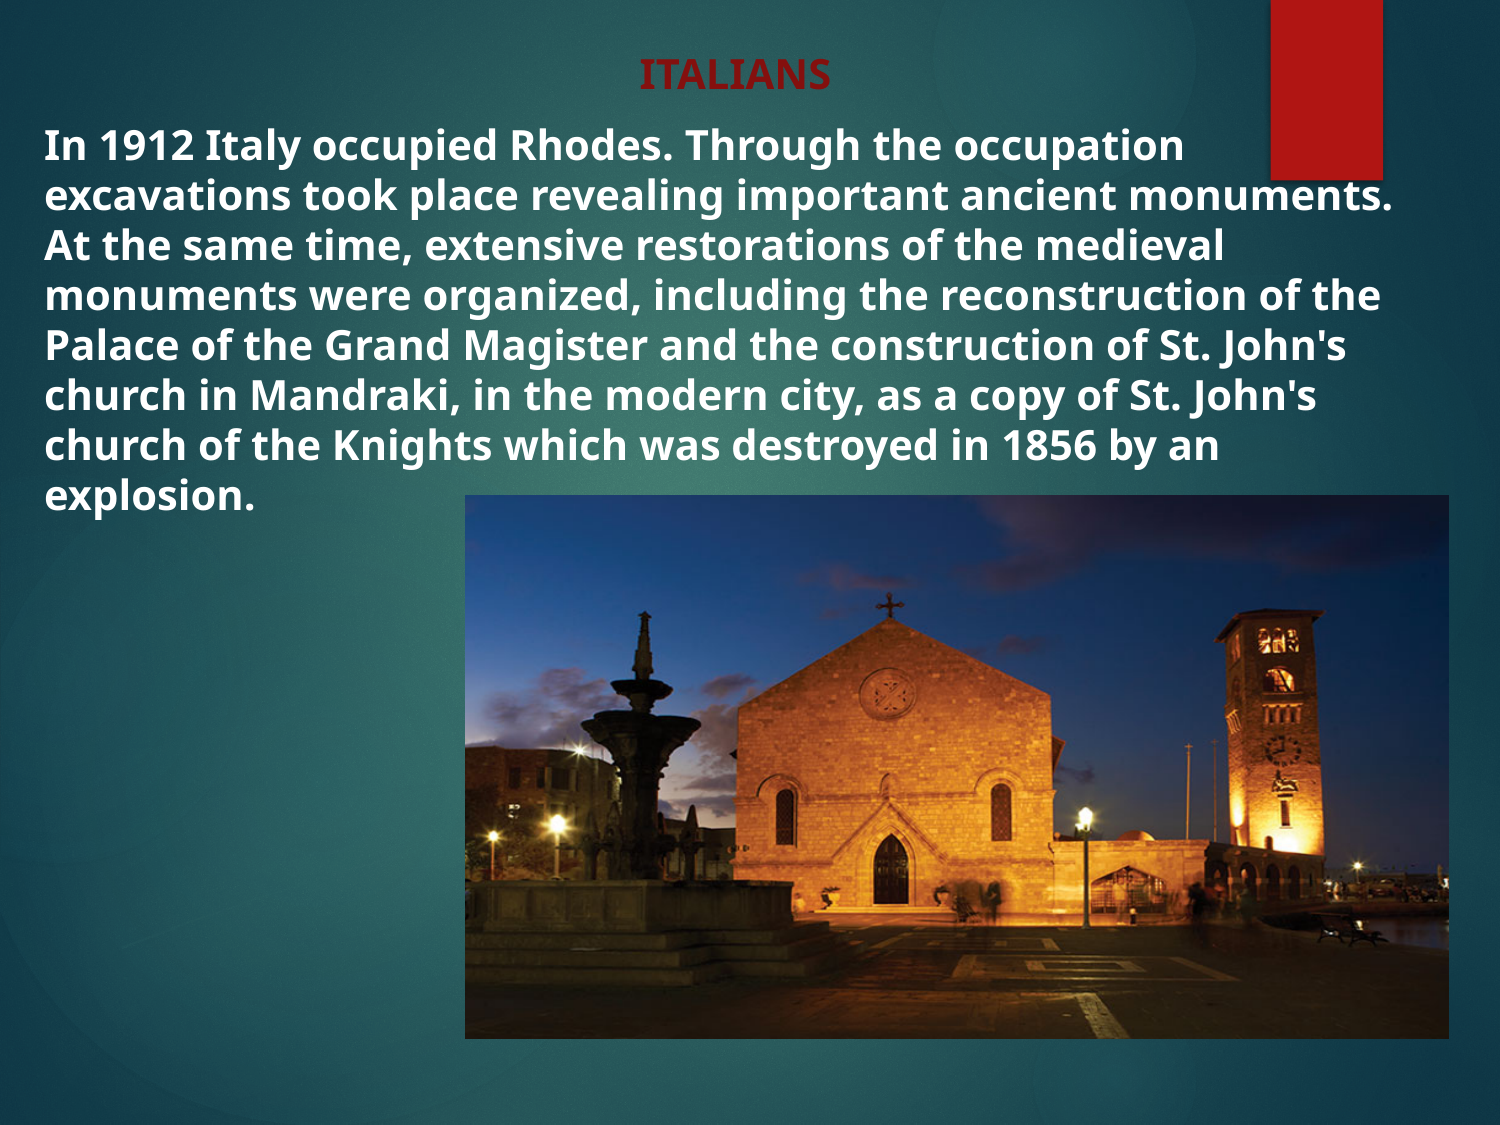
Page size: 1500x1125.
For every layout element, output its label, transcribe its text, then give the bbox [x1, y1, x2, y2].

text_box ITALIANS In 1912 Italy occupied Rhodes. Through the occupation excavations took place revealing important ancient monuments. At the same time, extensive restorations of the medieval monuments were organized, including the reconstruction of the Palace of the Grand Magister and the construction of St. John's church in Mandraki, in the modern city, as a copy of St. John's church of the Knights which was destroyed in 1856 by an explosion. [29, 40, 1442, 527]
picture [465, 495, 1449, 1039]
